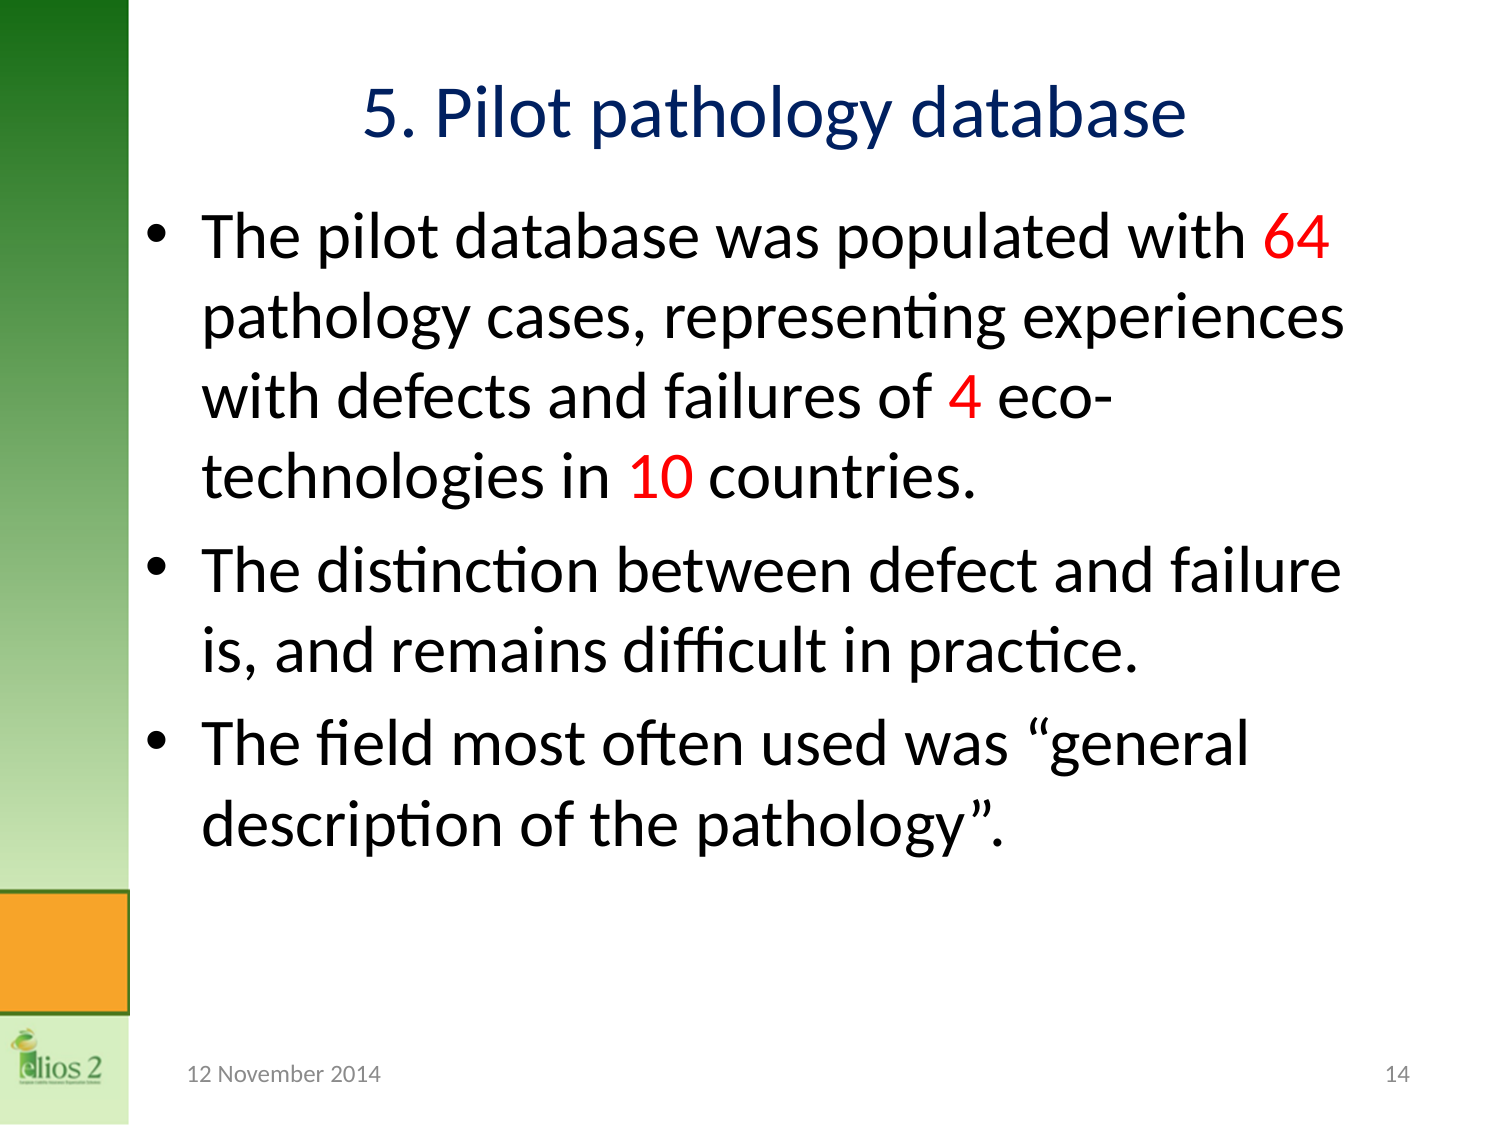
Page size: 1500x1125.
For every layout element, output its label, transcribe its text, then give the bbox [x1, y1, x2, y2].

footer 12 November 2014 [135, 1042, 433, 1103]
list The pilot database was populated with 64 pathology cases, representing experiences with defects and failures of 4 eco-technologies in 10 countries. The distinction between defect and failure is, and remains difficult in practice. The field most often used was “general description of the pathology”. [129, 184, 1425, 1047]
picture [0, 0, 130, 1125]
slide_number 14 [1074, 1042, 1425, 1103]
title 5. Pilot pathology database [135, 42, 1431, 173]
